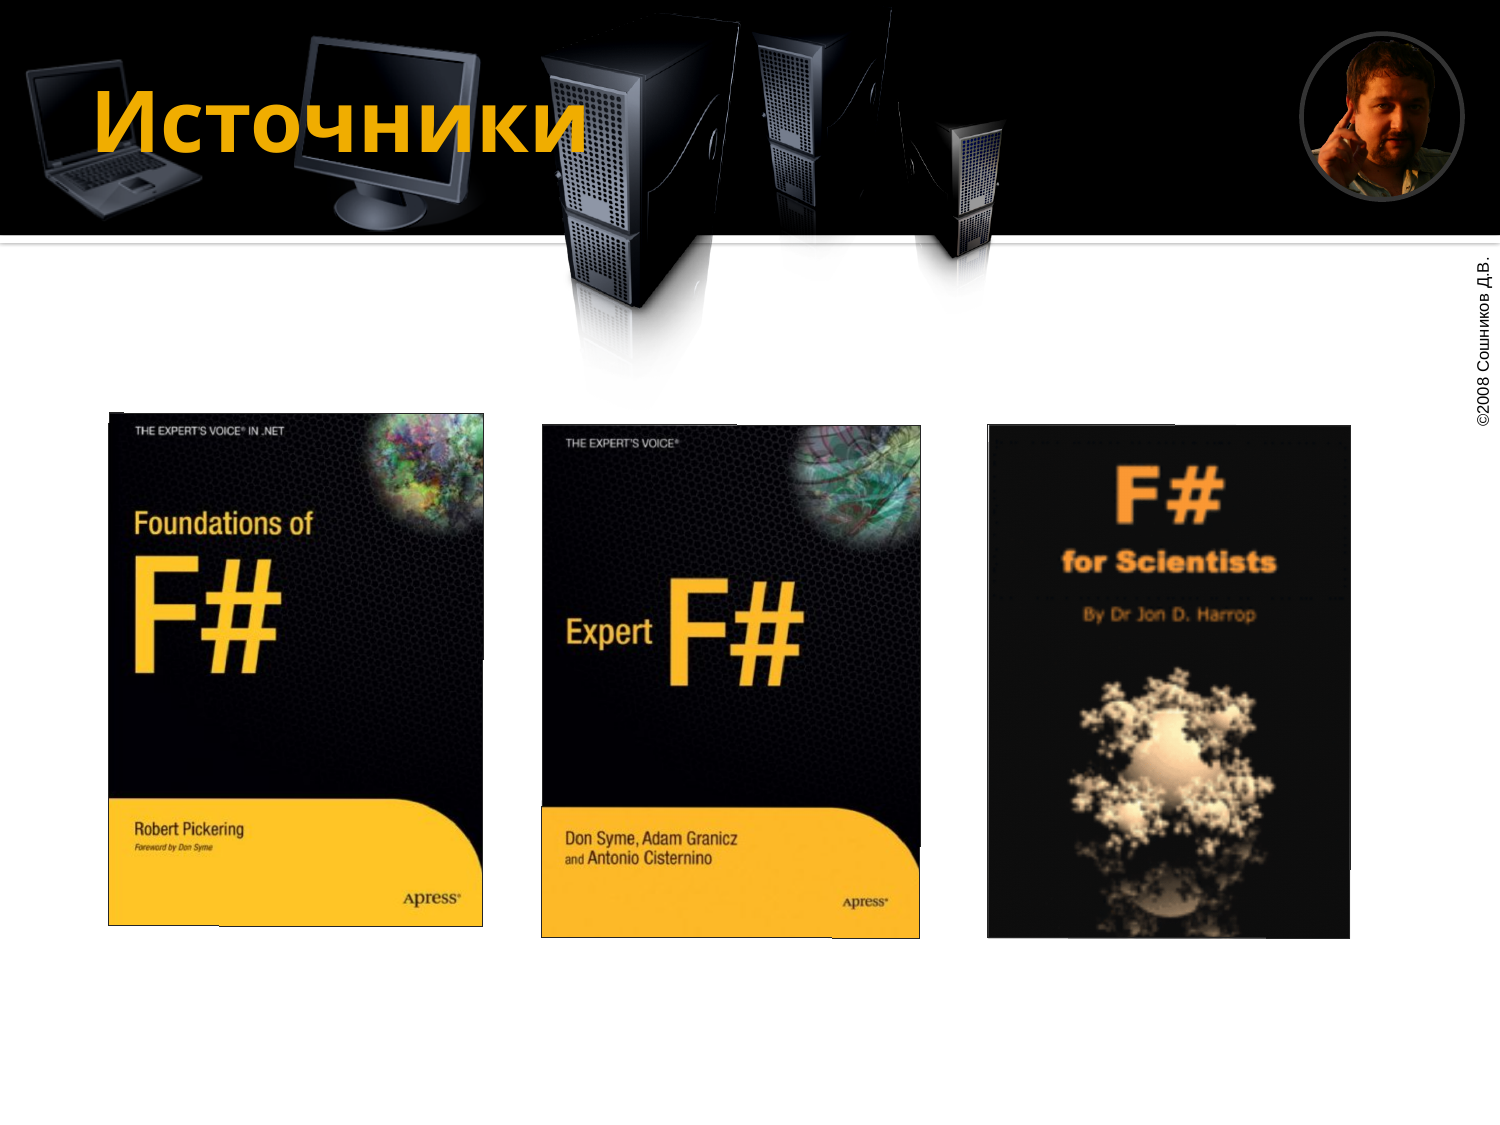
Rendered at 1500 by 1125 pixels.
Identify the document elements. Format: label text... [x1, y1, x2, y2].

picture [1304, 36, 1460, 197]
picture [108, 413, 484, 927]
picture [541, 424, 921, 938]
title Источники [75, 25, 1288, 231]
picture [987, 424, 1351, 938]
